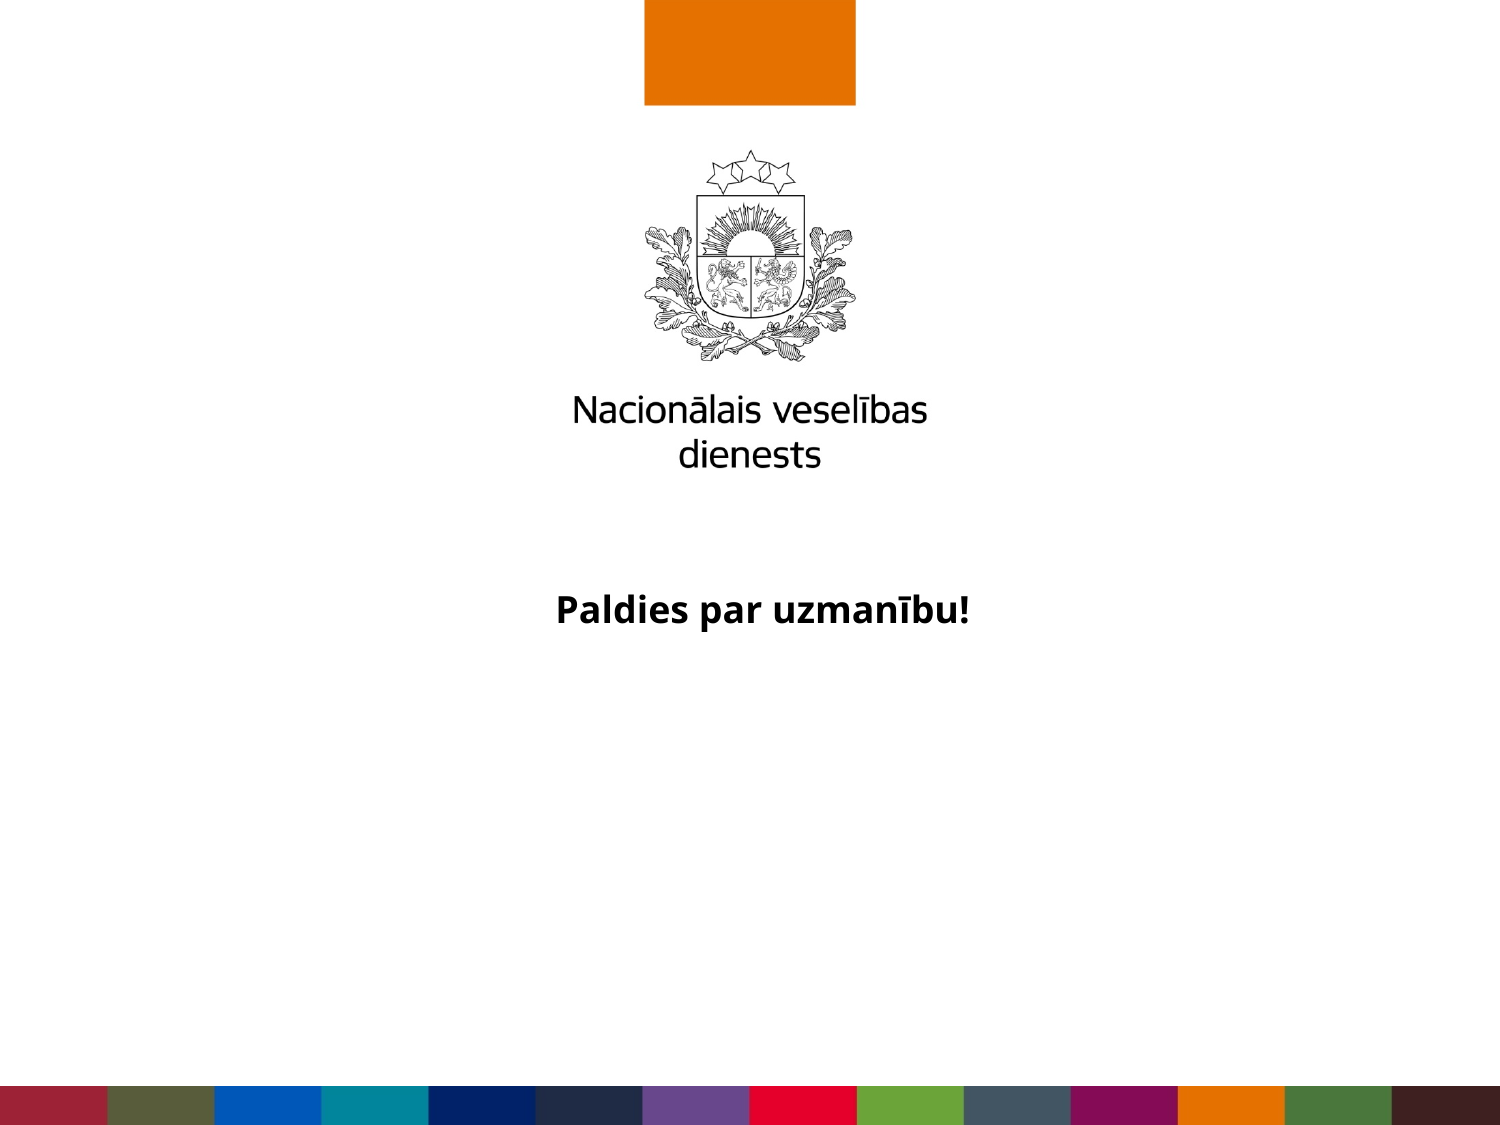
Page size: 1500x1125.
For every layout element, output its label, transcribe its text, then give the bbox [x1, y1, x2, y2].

picture [326, 1086, 1500, 1125]
text_box Paldies par uzmanību! [284, 578, 1241, 698]
picture [0, 1086, 320, 1125]
picture [440, 0, 1060, 578]
